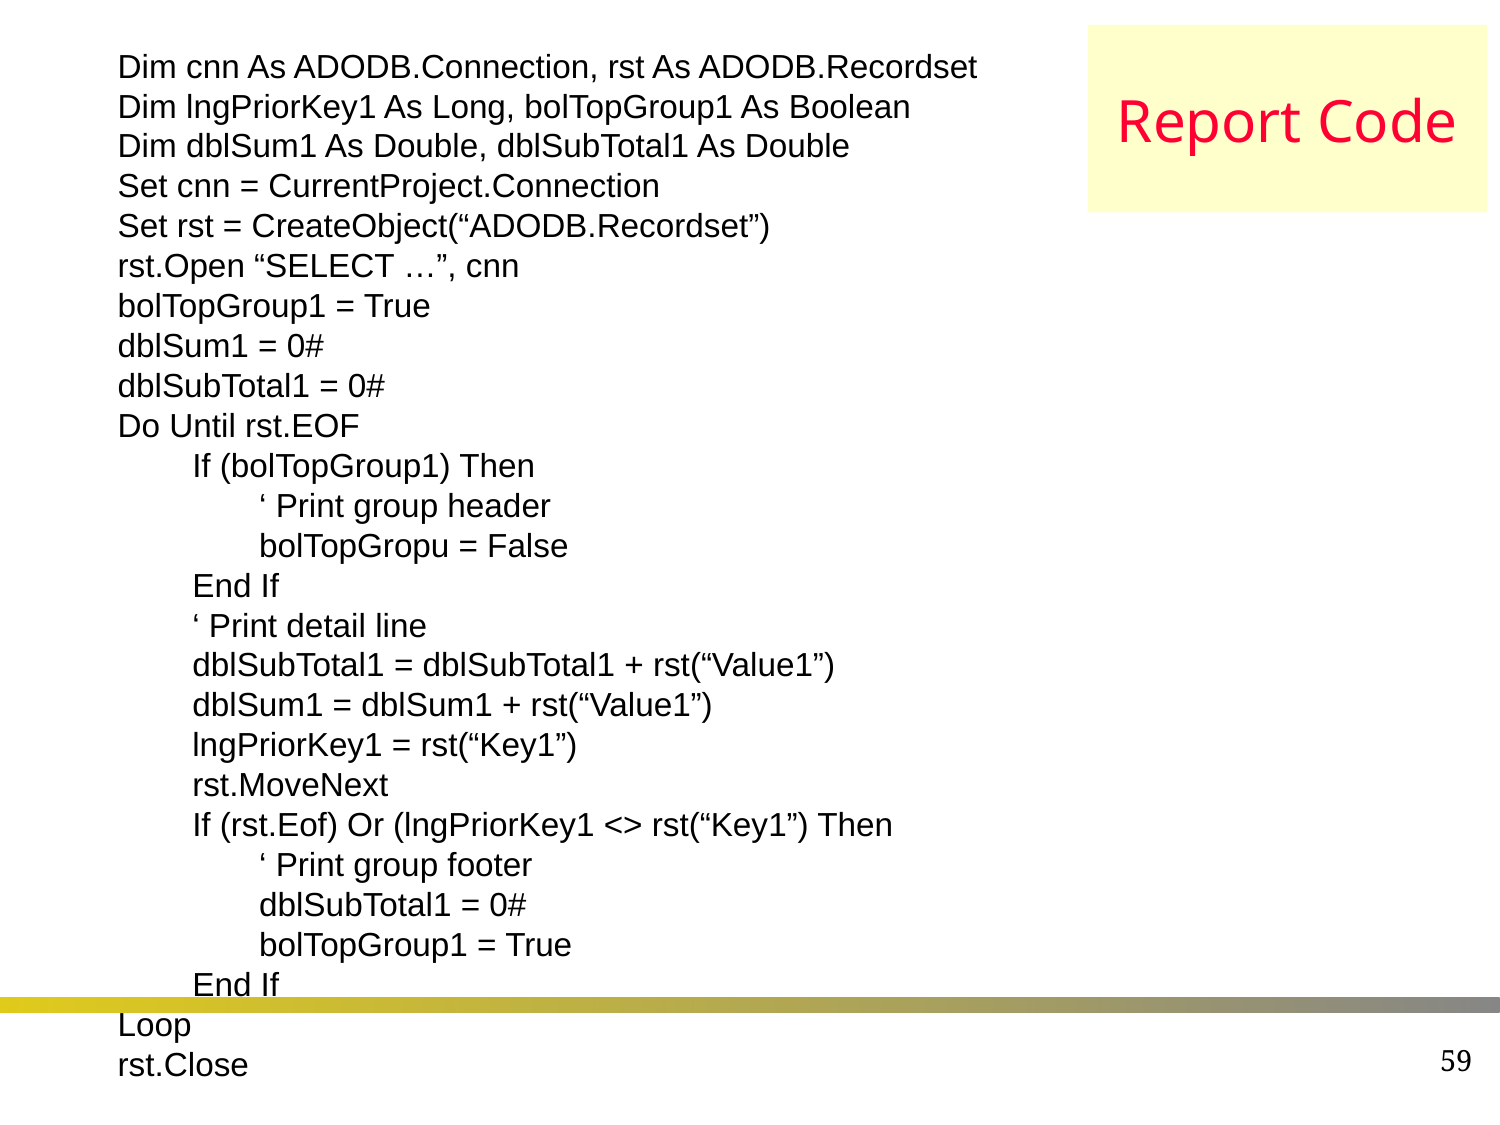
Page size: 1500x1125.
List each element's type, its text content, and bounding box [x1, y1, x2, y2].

text_box Dim cnn As ADODB.Connection, rst As ADODB.Recordset Dim lngPriorKey1 As Long, bolTopGroup1 As Boolean Dim dblSum1 As Double, dblSubTotal1 As Double Set cnn = CurrentProject.Connection Set rst = CreateObject(“ADODB.Recordset”) rst.Open “SELECT …”, cnn bolTopGroup1 = True dblSum1 = 0# dblSubTotal1 = 0# Do Until rst.EOF If (bolTopGroup1) Then ‘ Print group header bolTopGropu = False End If ‘ Print detail line dblSubTotal1 = dblSubTotal1 + rst(“Value1”) dblSum1 = dblSum1 + rst(“Value1”) lngPriorKey1 = rst(“Key1”) rst.MoveNext If (rst.Eof) Or (lngPriorKey1 <> rst(“Key1”) Then ‘ Print group footer dblSubTotal1 = 0# bolTopGroup1 = True End If Loop rst.Close [102, 37, 1041, 1091]
slide_number 59 [1174, 1024, 1488, 1101]
title Report Code [1087, 24, 1488, 213]
